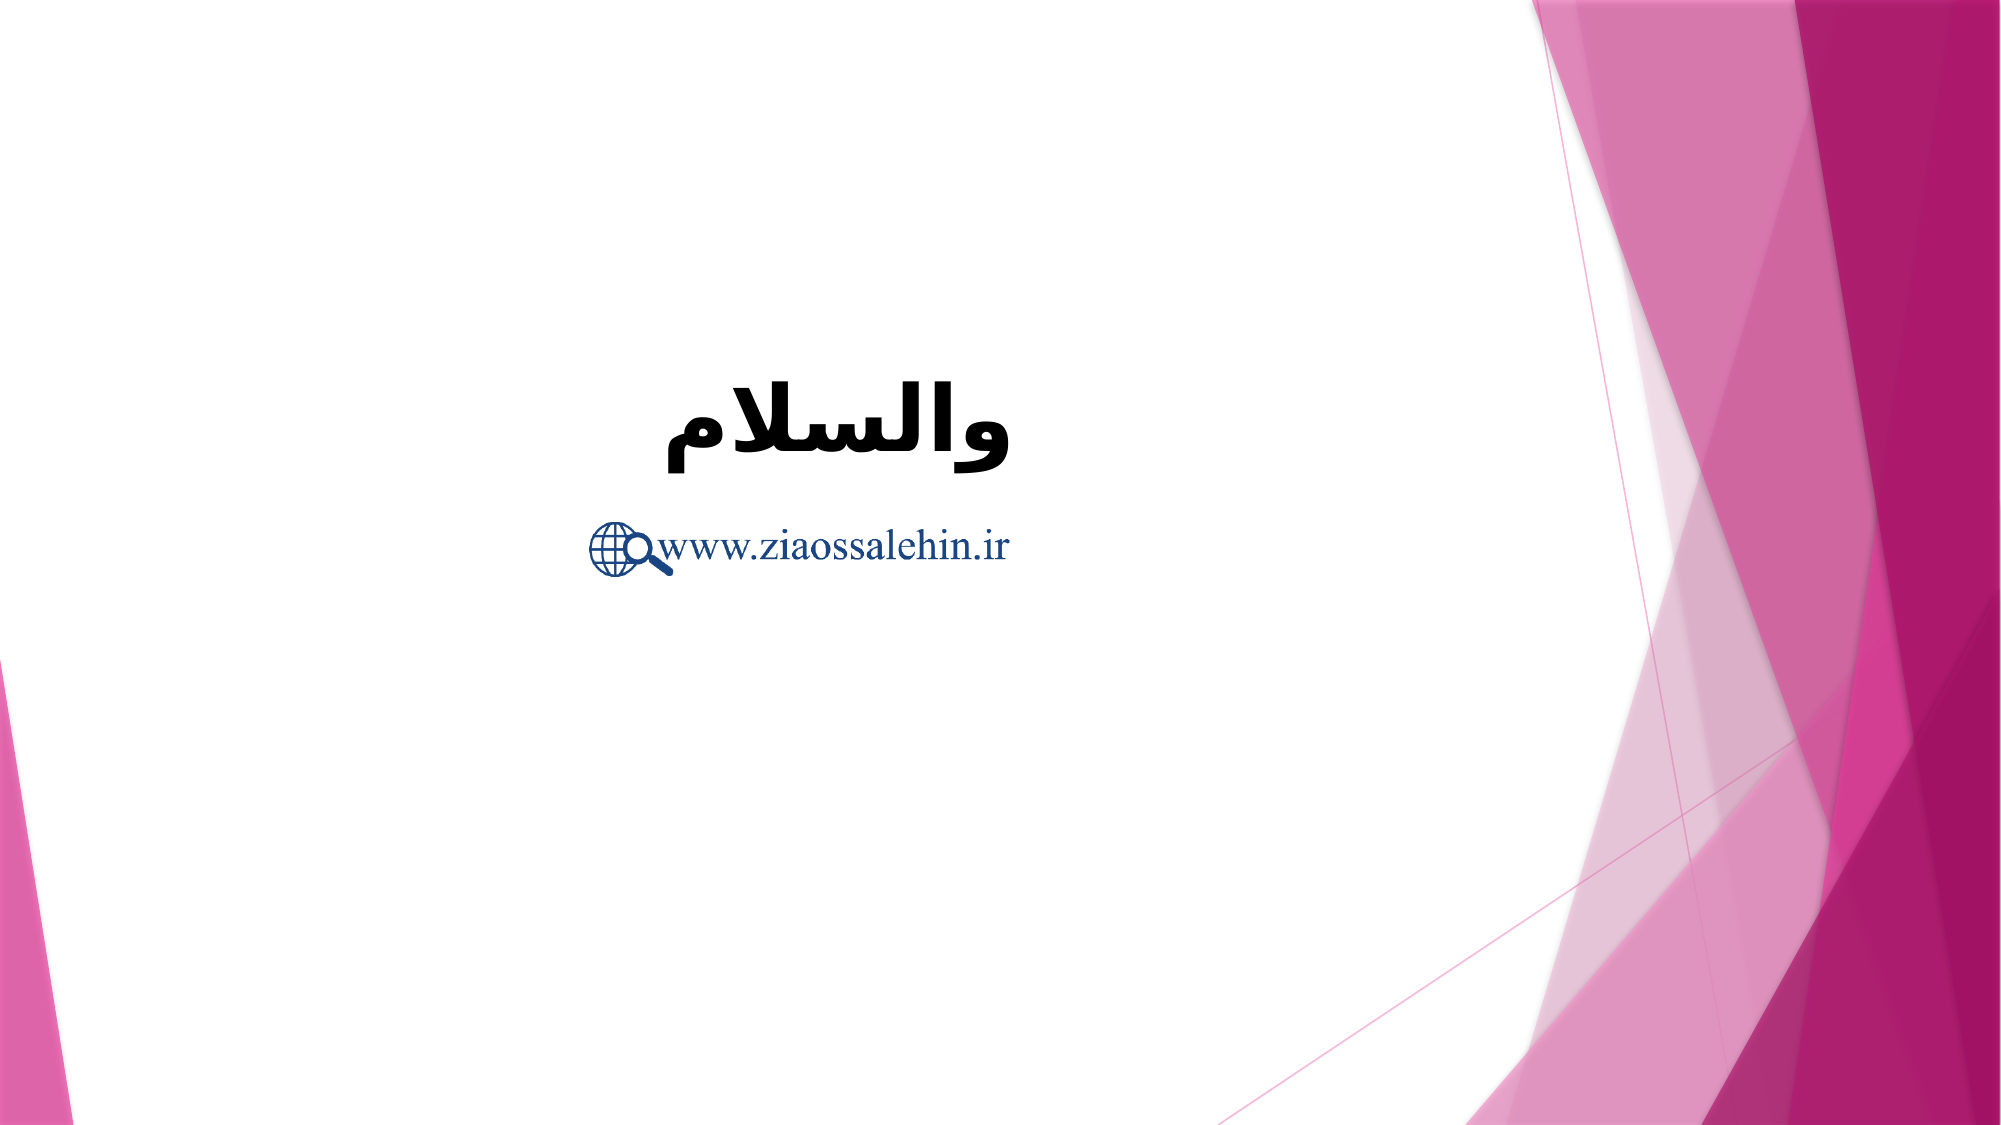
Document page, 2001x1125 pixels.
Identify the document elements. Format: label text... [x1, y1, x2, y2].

title والسلام [647, 352, 1125, 569]
picture [580, 511, 1018, 587]
